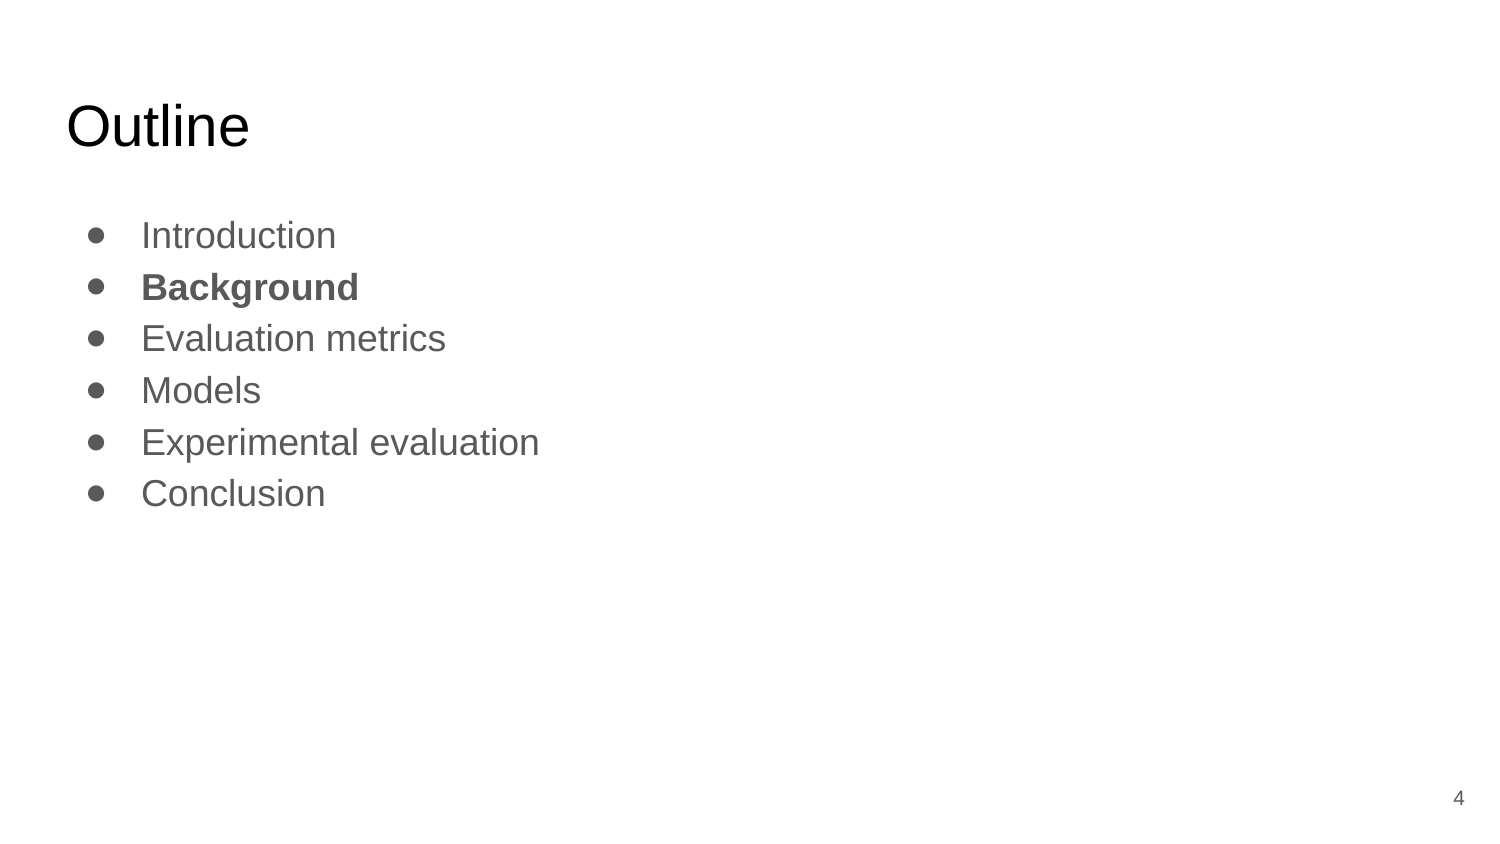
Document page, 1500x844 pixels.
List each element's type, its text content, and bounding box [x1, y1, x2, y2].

list Introduction Background Evaluation metrics Models Experimental evaluation Conclusion [51, 189, 1449, 750]
slide_number ‹#› [1389, 764, 1480, 830]
title Outline [51, 72, 1449, 167]
